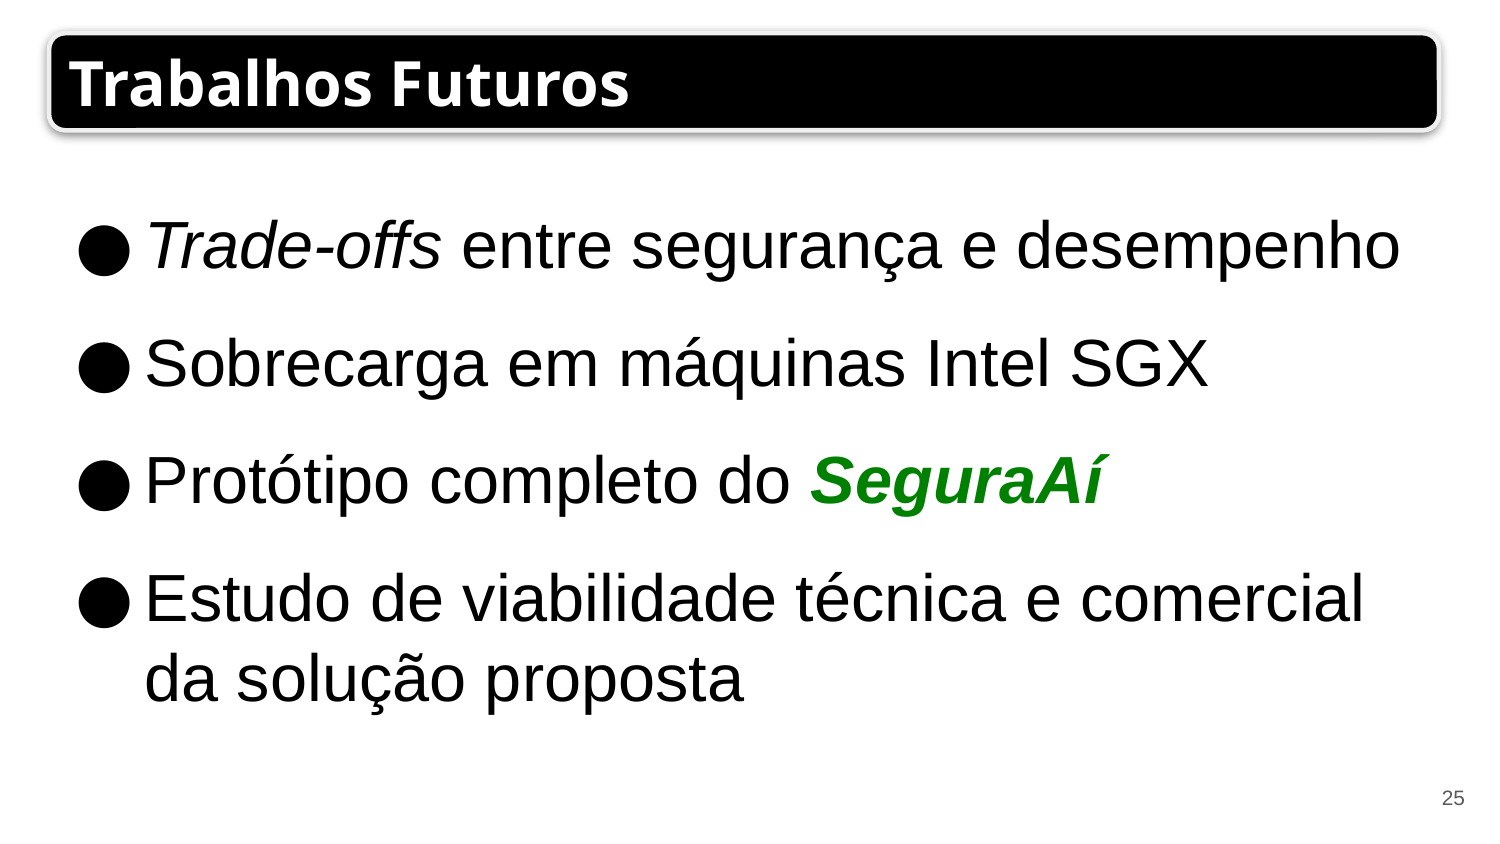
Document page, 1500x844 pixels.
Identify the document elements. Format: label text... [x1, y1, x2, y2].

slide_number 25 [1389, 764, 1480, 830]
text_box Trade-offs entre segurança e desempenho Sobrecarga em máquinas Intel SGX Protótipo completo do SeguraAí Estudo de viabilidade técnica e comercial da solução proposta [54, 187, 1434, 729]
text_box Trabalhos Futuros [49, 33, 1440, 131]
